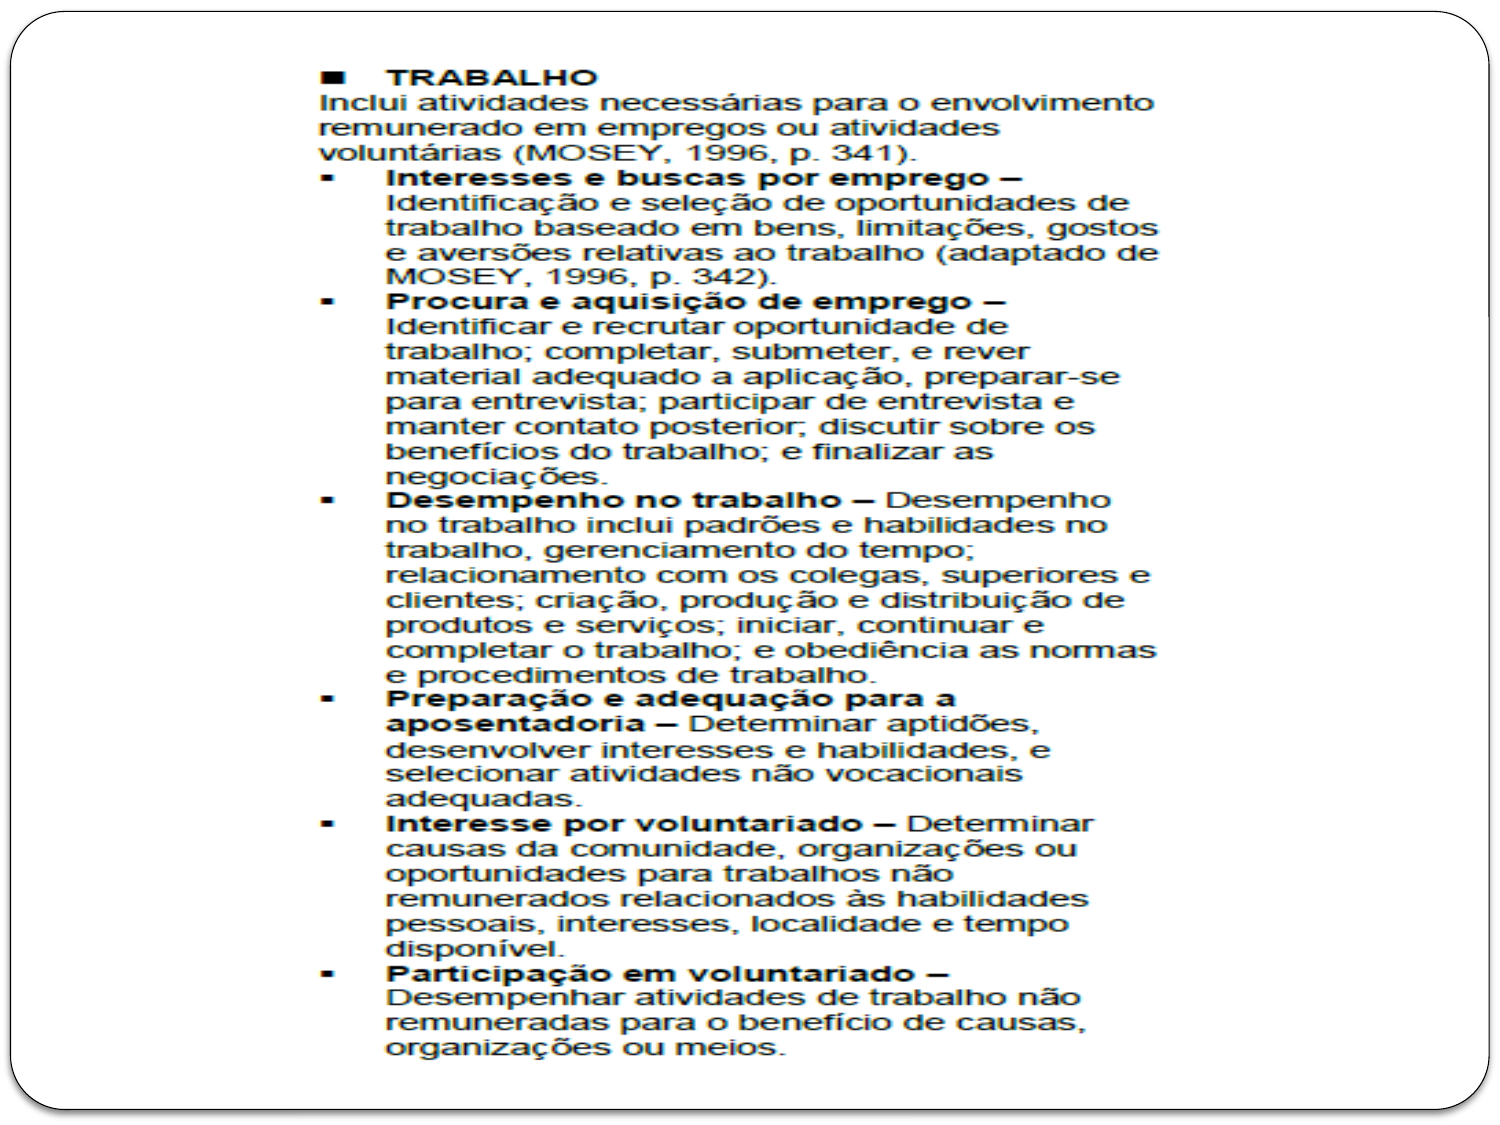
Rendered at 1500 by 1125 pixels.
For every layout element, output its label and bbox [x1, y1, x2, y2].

picture [288, 42, 1200, 1083]
